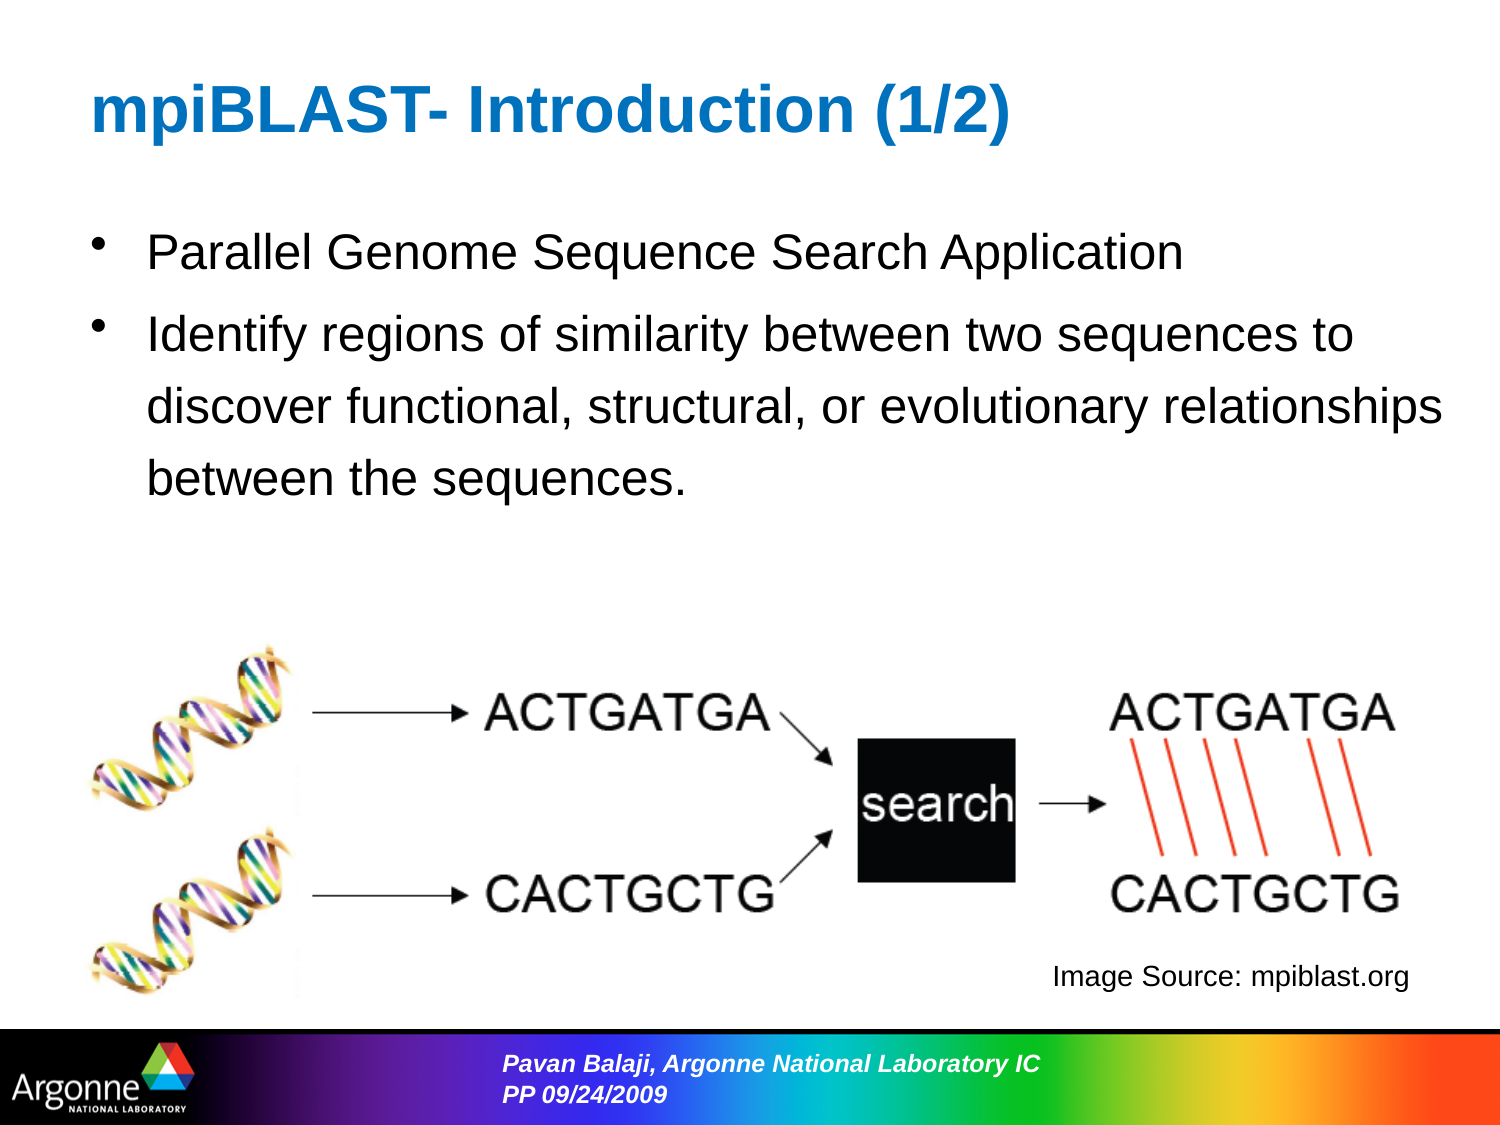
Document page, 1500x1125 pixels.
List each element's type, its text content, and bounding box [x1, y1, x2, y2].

picture [0, 1029, 1500, 1125]
title mpiBLAST- Introduction (1/2) [74, 24, 1426, 188]
list Parallel Genome Sequence Search Application Identify regions of similarity between two sequences to discover functional, structural, or evolutionary relationships between the sequences. [74, 199, 1463, 636]
footer Pavan Balaji, Argonne National Laboratory ICPP 09/24/2009 [487, 1034, 1063, 1113]
picture [74, 637, 1466, 1009]
